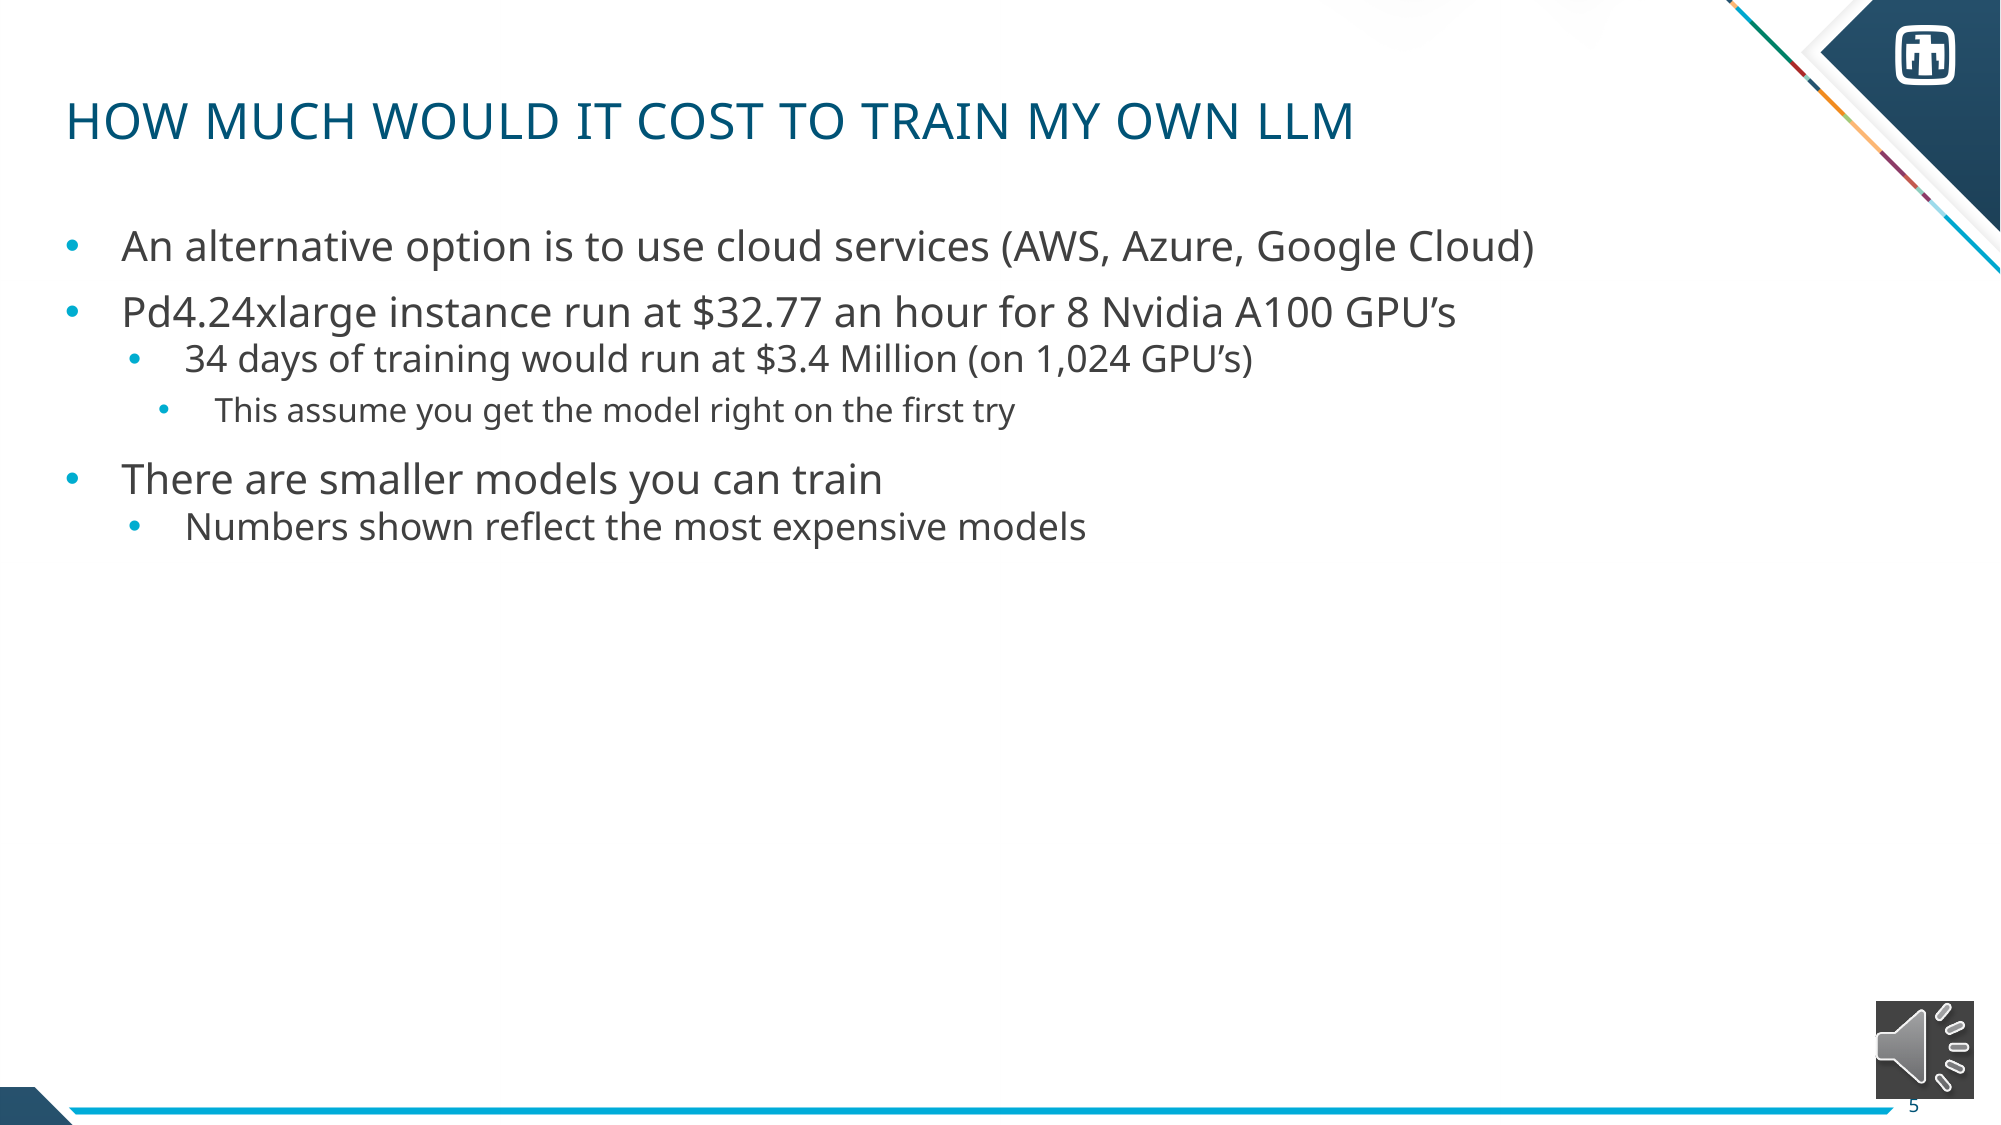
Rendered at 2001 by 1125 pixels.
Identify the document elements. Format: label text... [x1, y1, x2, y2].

slide_number 5 [1893, 1100, 1974, 1125]
picture [0, 0, 2001, 1125]
title How much would it cost to train my own LLM [65, 67, 1722, 180]
list An alternative option is to use cloud services (AWS, Azure, Google Cloud) Pd4.24xlarge instance run at $32.77 an hour for 8 Nvidia A100 GPU’s 34 days of training would run at $3.4 Million (on 1,024 GPU’s) This assume you get the model right on the first try There are smaller models you can train Numbers shown reflect the most expensive models [65, 217, 1878, 988]
